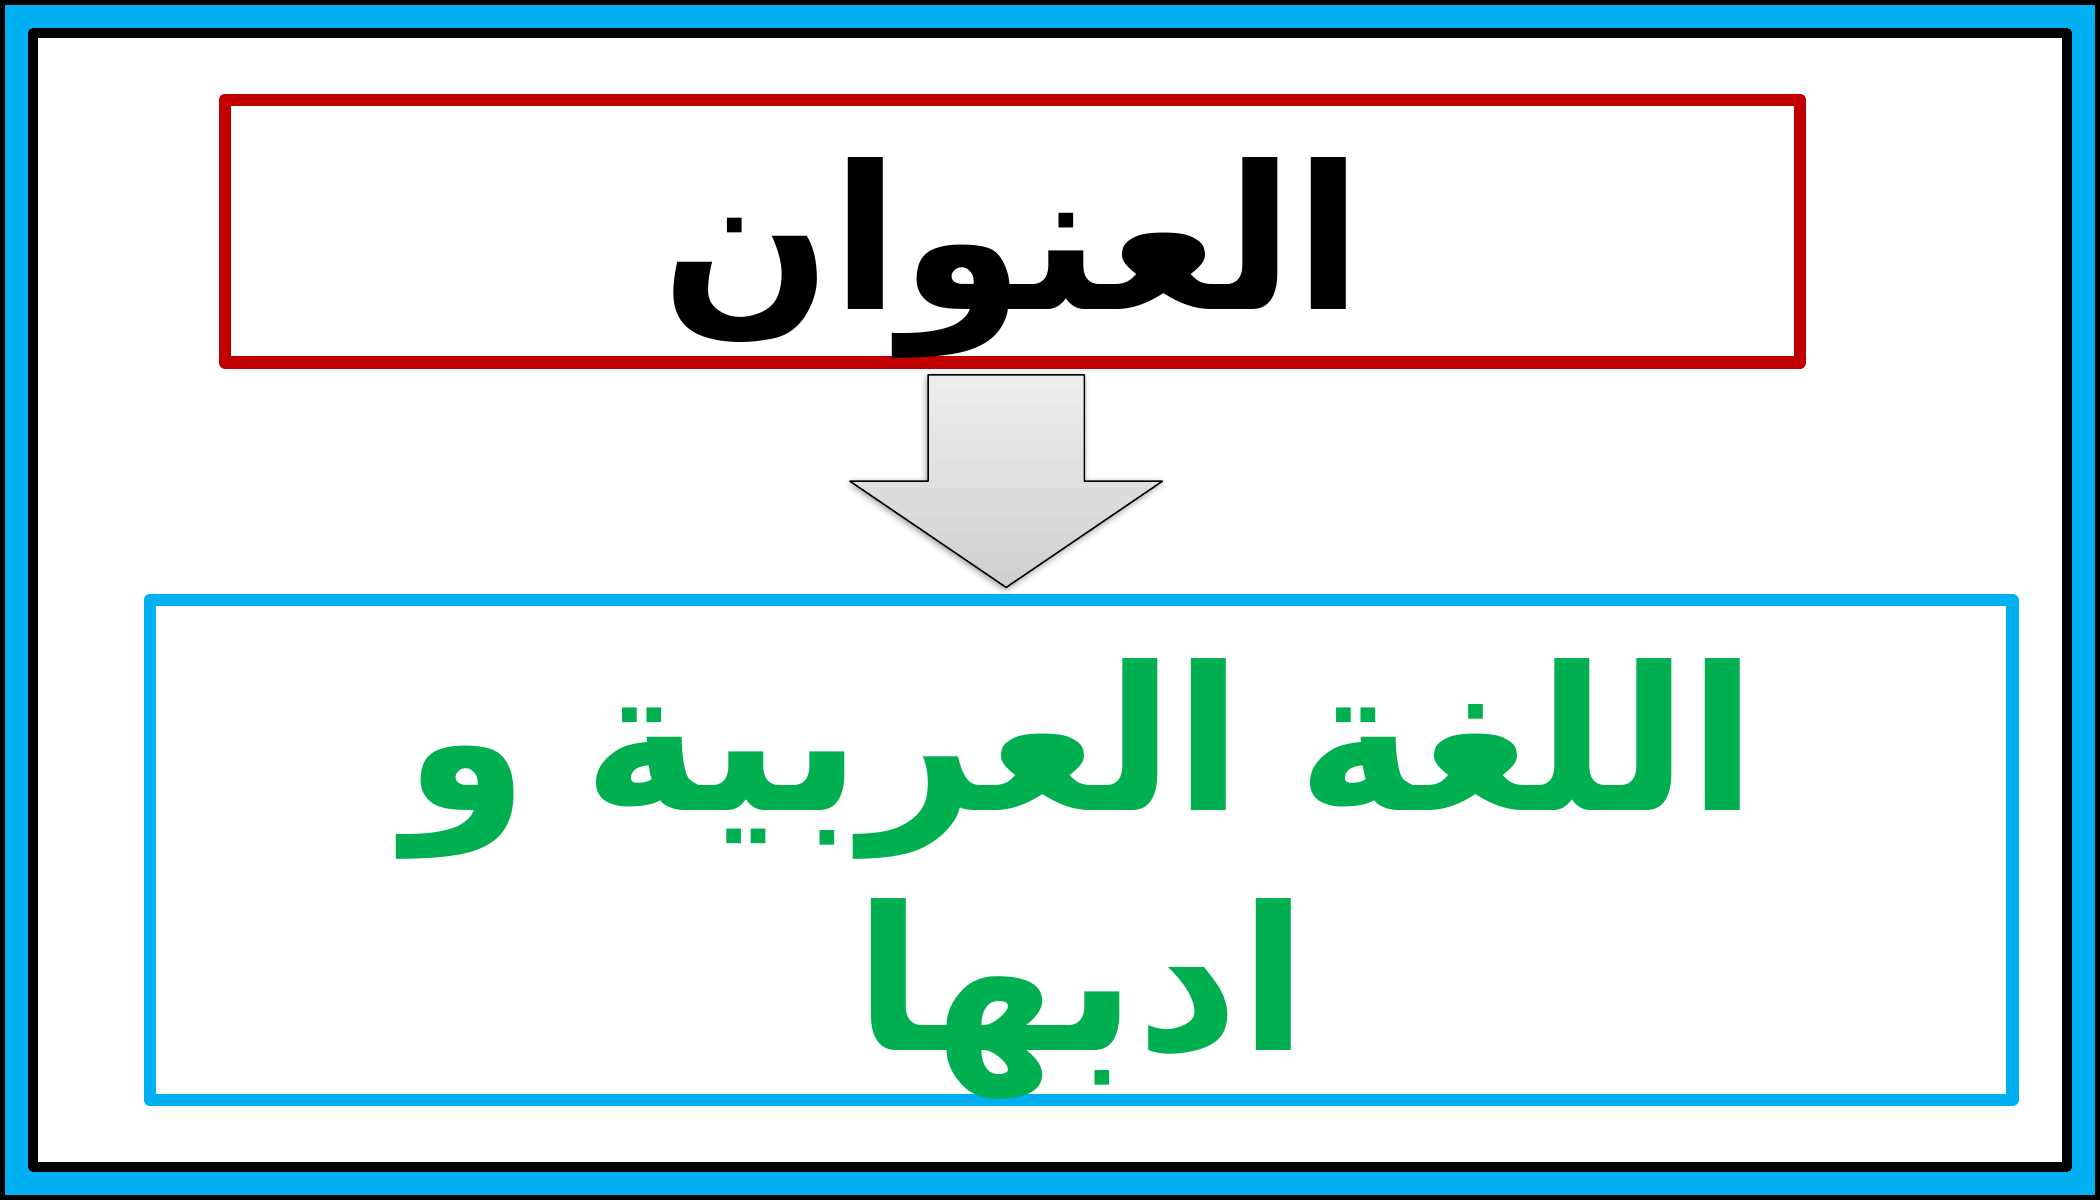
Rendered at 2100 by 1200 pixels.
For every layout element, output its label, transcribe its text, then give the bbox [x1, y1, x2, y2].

text_box [849, 374, 1164, 589]
text_box اللغة العربية و ادبها [148, 598, 2014, 1102]
text_box العنوان [224, 99, 1800, 363]
